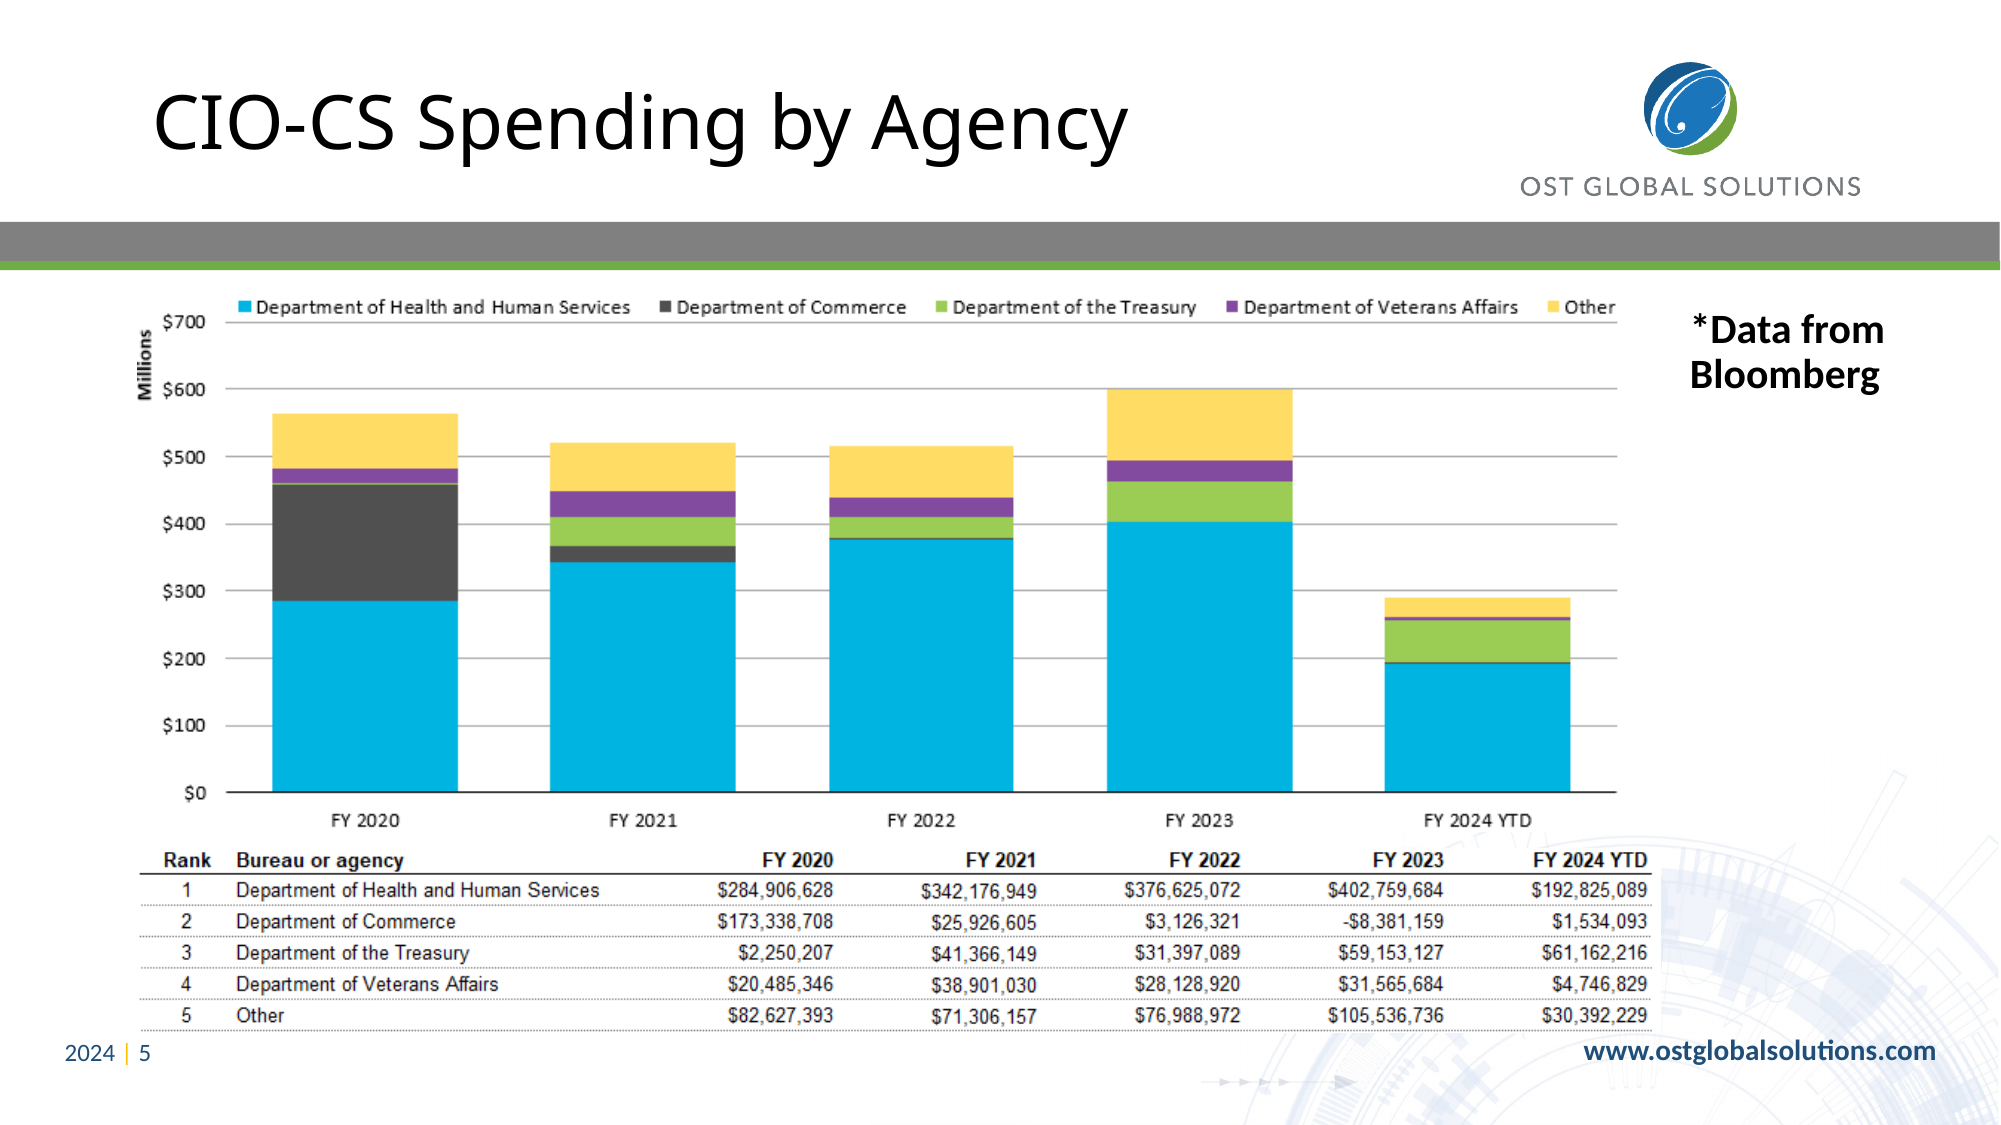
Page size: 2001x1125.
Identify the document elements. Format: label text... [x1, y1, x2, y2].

picture [1518, 59, 1863, 199]
picture [137, 293, 1999, 1125]
title CIO-CS Spending by Agency [137, 44, 1505, 207]
list *Data from Bloomberg [1674, 299, 1923, 445]
